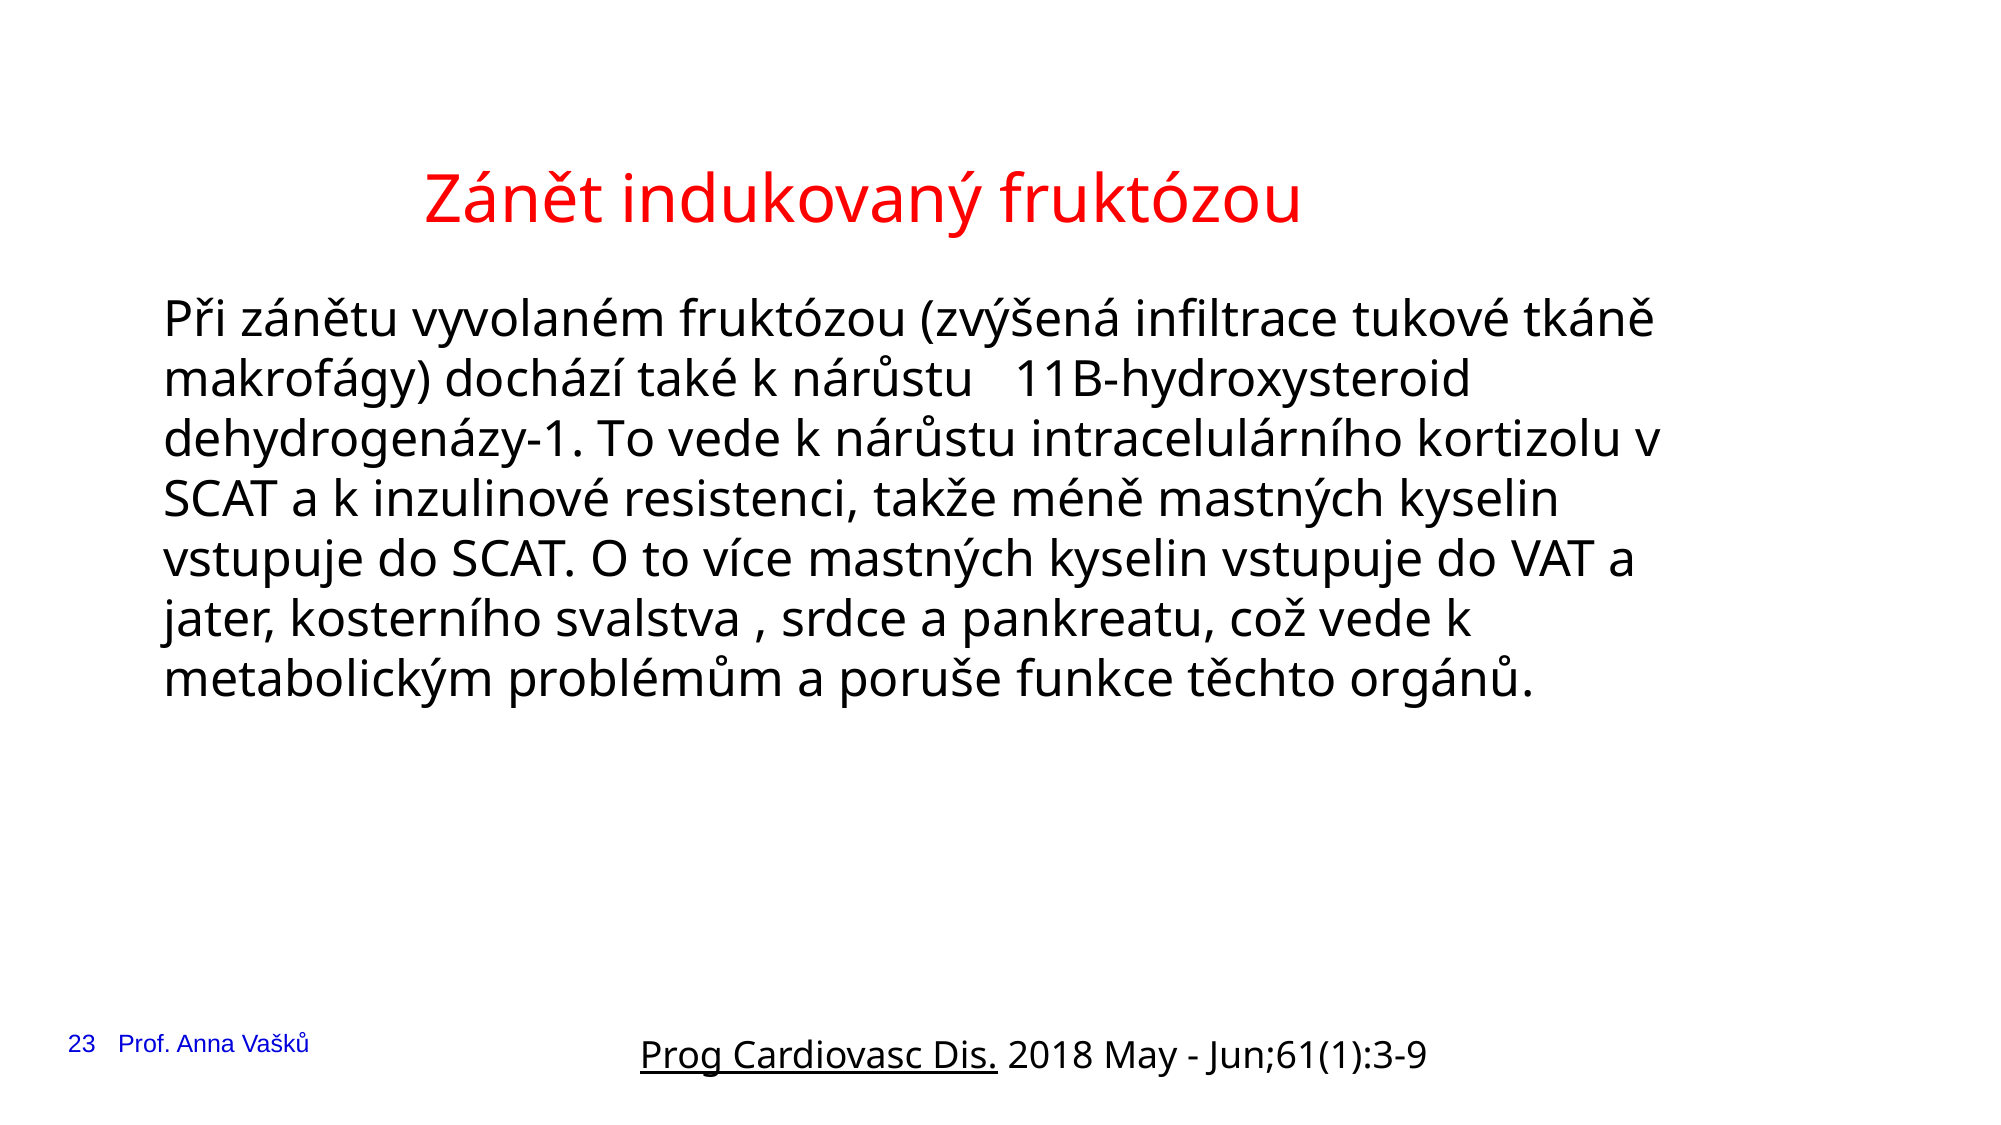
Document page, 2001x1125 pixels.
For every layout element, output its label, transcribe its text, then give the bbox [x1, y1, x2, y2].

footer Prof. Anna Vašků [118, 1021, 1418, 1063]
text_box Prog Cardiovasc Dis. 2018 May - Jun;61(1):3-9 [624, 1023, 1591, 1090]
slide_number 23 [67, 1021, 110, 1063]
text_box Zánět indukovaný fruktózou [409, 148, 1320, 244]
text_box Při zánětu vyvolaném fruktózou (zvýšená infiltrace tukové tkáně makrofágy) dochází také k nárůstu 11B-hydroxysteroid dehydrogenázy-1. To vede k nárůstu intracelulárního kortizolu v SCAT a k inzulinové resistenci, takže méně mastných kyselin vstupuje do SCAT. O to více mastných kyselin vstupuje do VAT a jater, kosterního svalstva , srdce a pankreatu, což vede k metabolickým problémům a poruše funkce těchto orgánů. [148, 279, 1686, 715]
